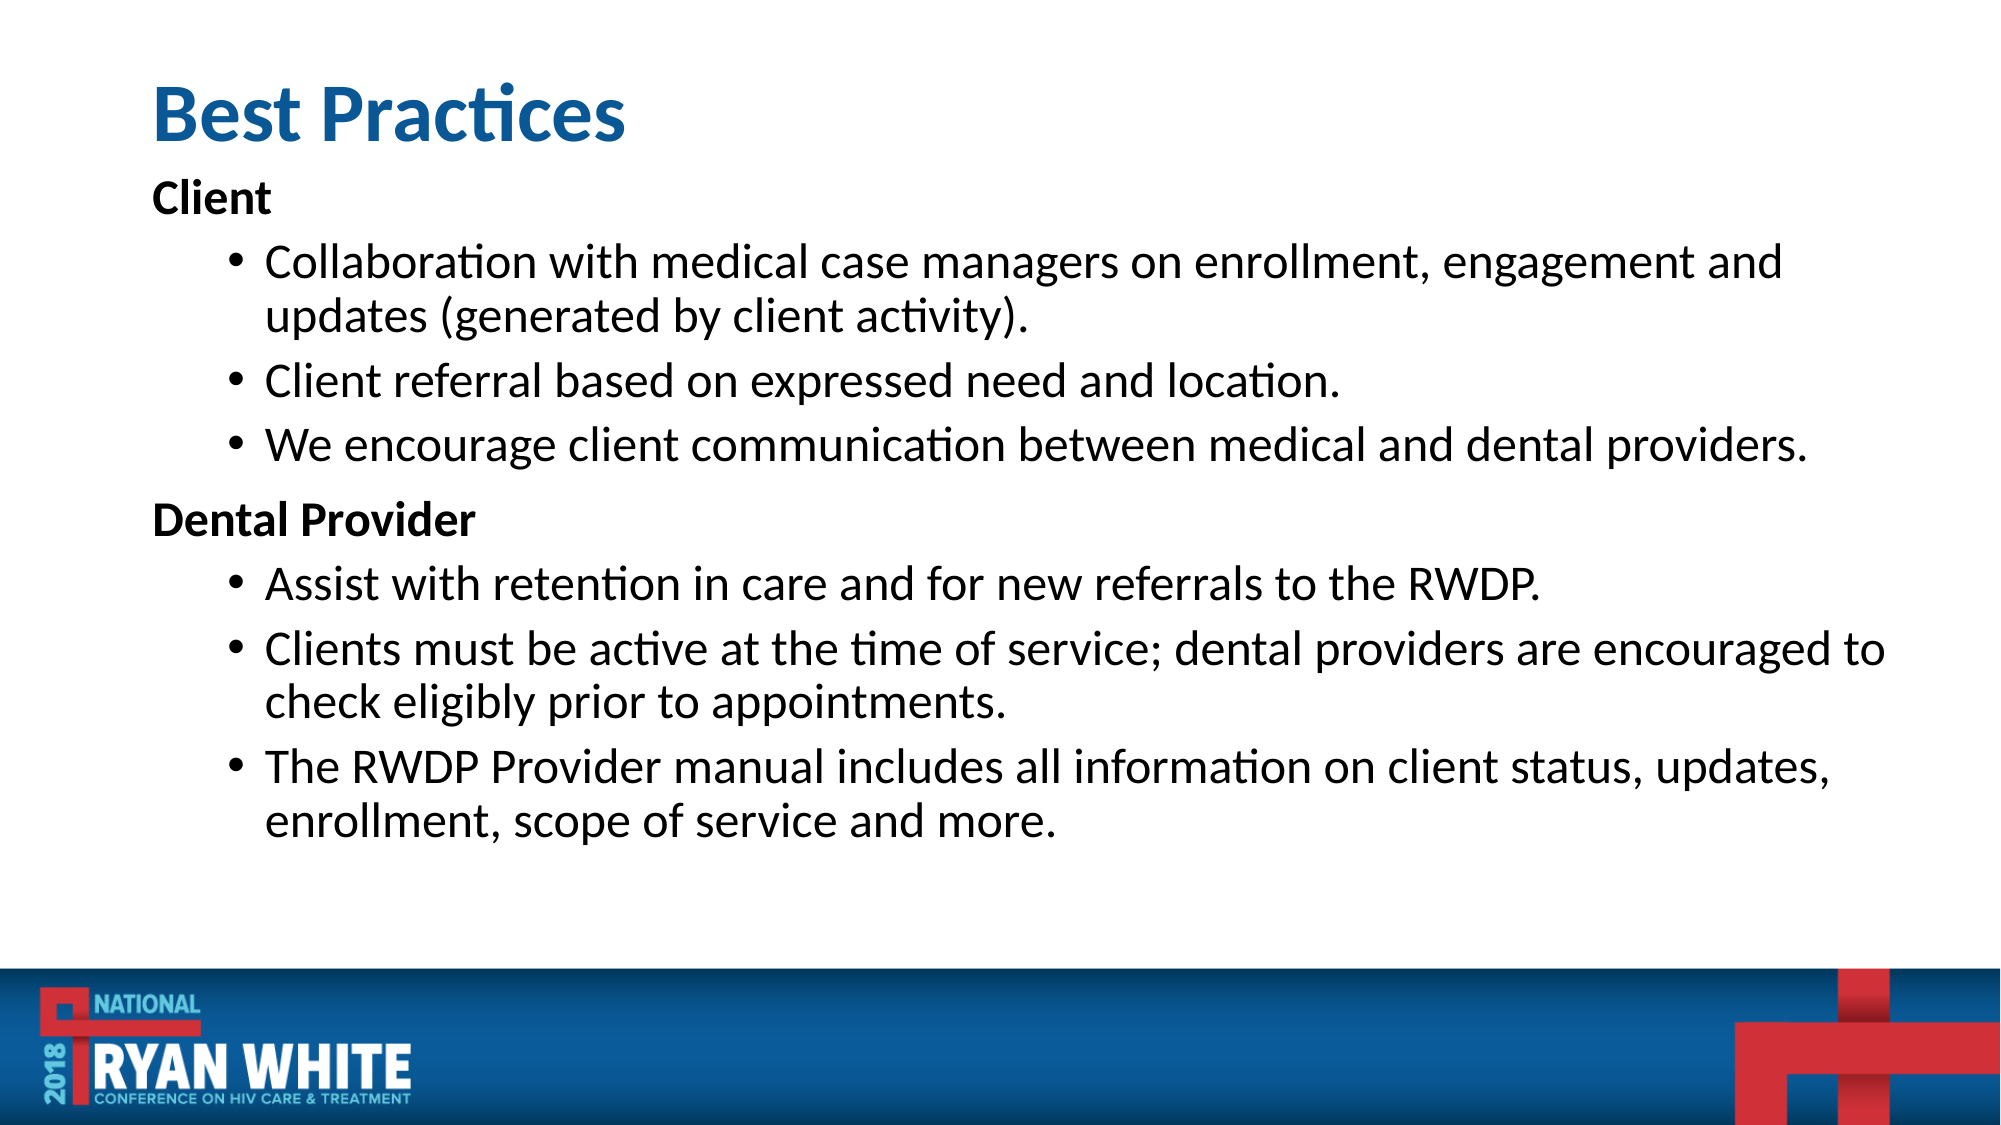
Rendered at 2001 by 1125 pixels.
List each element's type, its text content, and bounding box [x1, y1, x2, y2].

picture [0, 0, 2001, 1125]
title Best Practices [137, 46, 1863, 163]
list Client Collaboration with medical case managers on enrollment, engagement and updates (generated by client activity). Client referral based on expressed need and location. We encourage client communication between medical and dental providers. Dental Provider Assist with retention in care and for new referrals to the RWDP. Clients must be active at the time of service; dental providers are encouraged to check eligibly prior to appointments. The RWDP Provider manual includes all information on client status, updates, enrollment, scope of service and more. [137, 163, 1904, 958]
